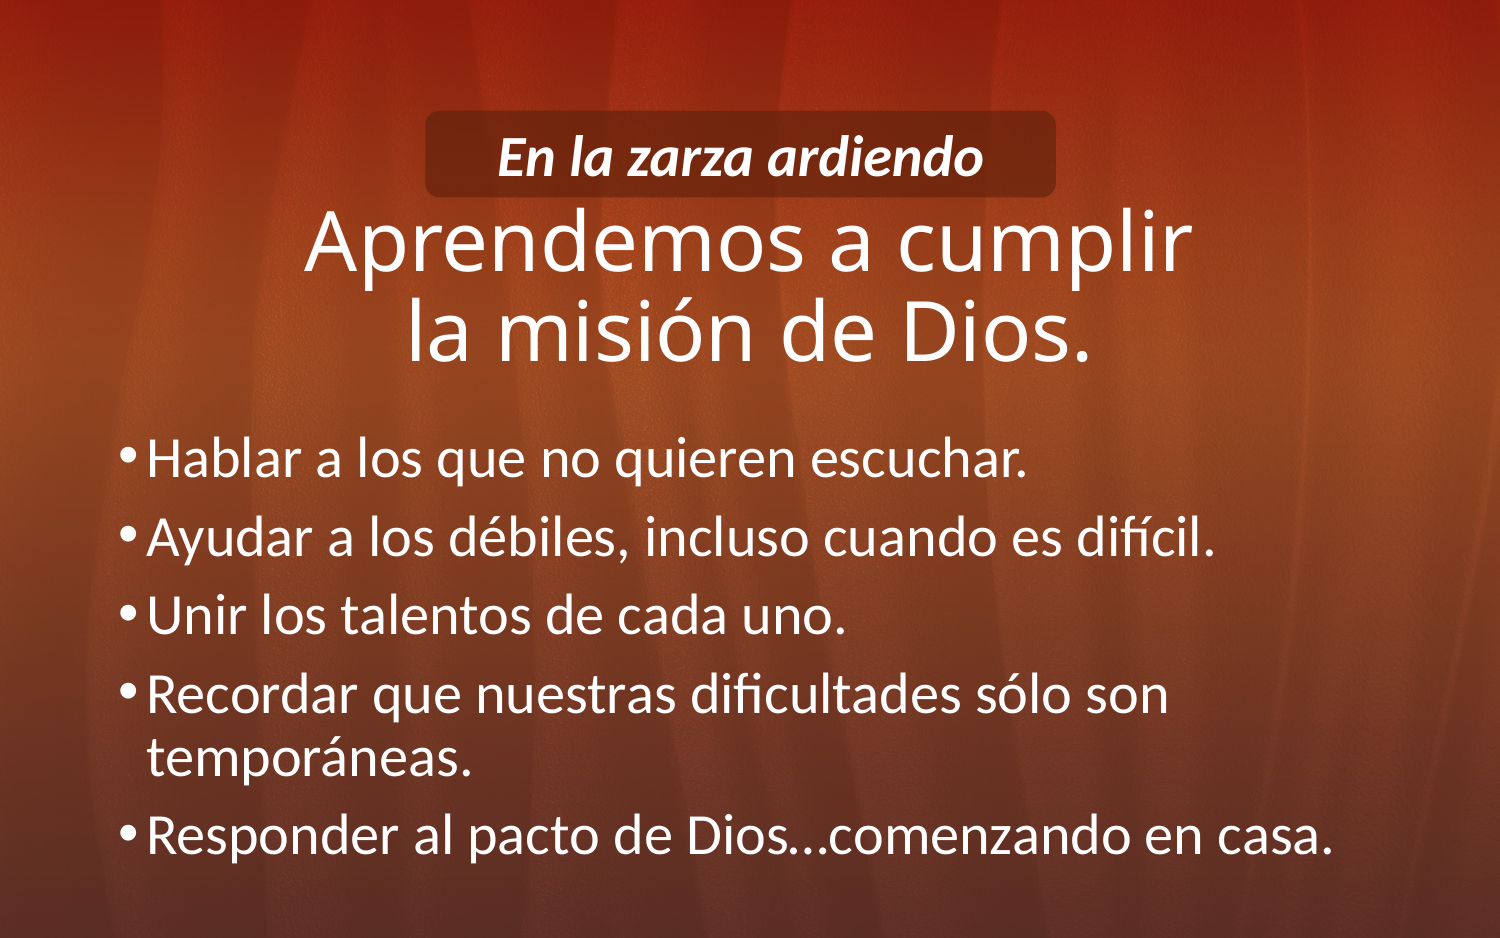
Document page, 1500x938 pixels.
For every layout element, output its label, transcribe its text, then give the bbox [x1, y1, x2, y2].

title Aprendemos a cumplir la misión de Dios. [103, 82, 1397, 407]
picture [0, 0, 1500, 938]
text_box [425, 110, 1056, 198]
list Hablar a los que no quieren escuchar. Ayudar a los débiles, incluso cuando es difícil. Unir los talentos de cada uno. Recordar que nuestras dificultades sólo son temporáneas. Responder al pacto de Dios…comenzando en casa. [103, 419, 1426, 890]
